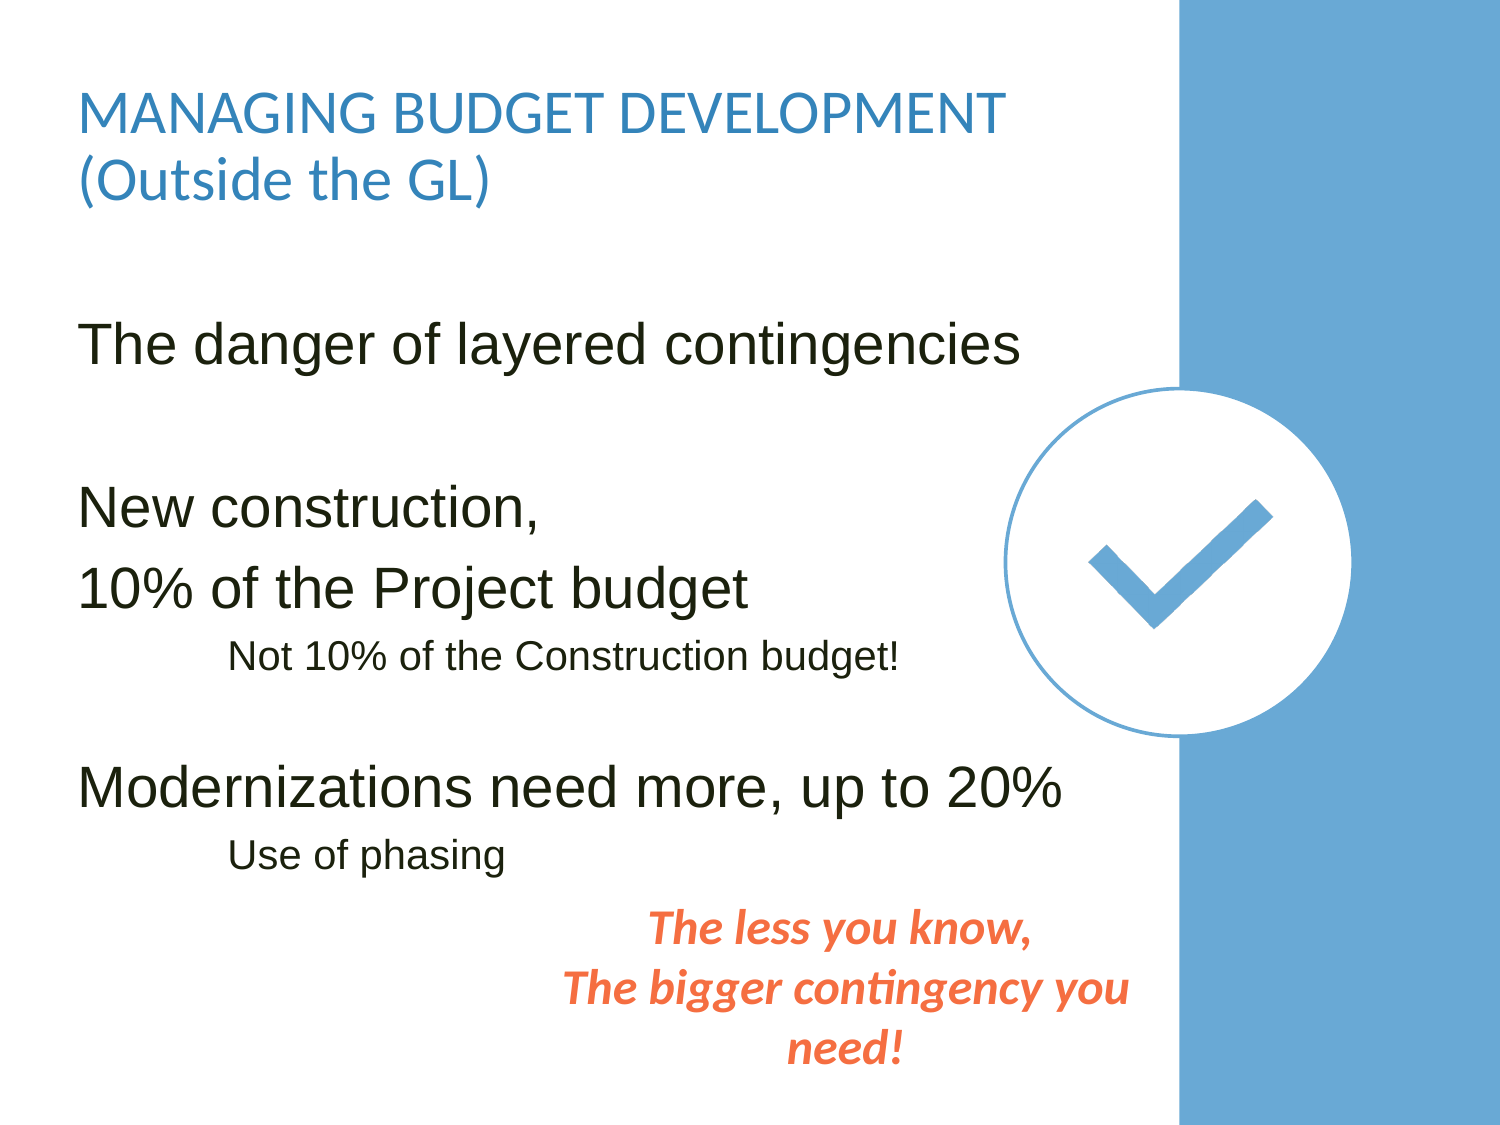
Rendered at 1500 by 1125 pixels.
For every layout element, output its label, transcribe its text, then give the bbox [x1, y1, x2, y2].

text_box [1177, 0, 1500, 1125]
title MANAGING BUDGET DEVELOPMENT (Outside the GL) [62, 65, 1150, 229]
text_box The danger of layered contingencies New construction, 10% of the Project budget Not 10% of the Construction budget! Modernizations need more, up to 20% Use of phasing [62, 298, 1219, 1062]
text_box The less you know, The bigger contingency you need! [537, 887, 1155, 1083]
picture [1086, 469, 1275, 658]
text_box [1219, 391, 1356, 734]
